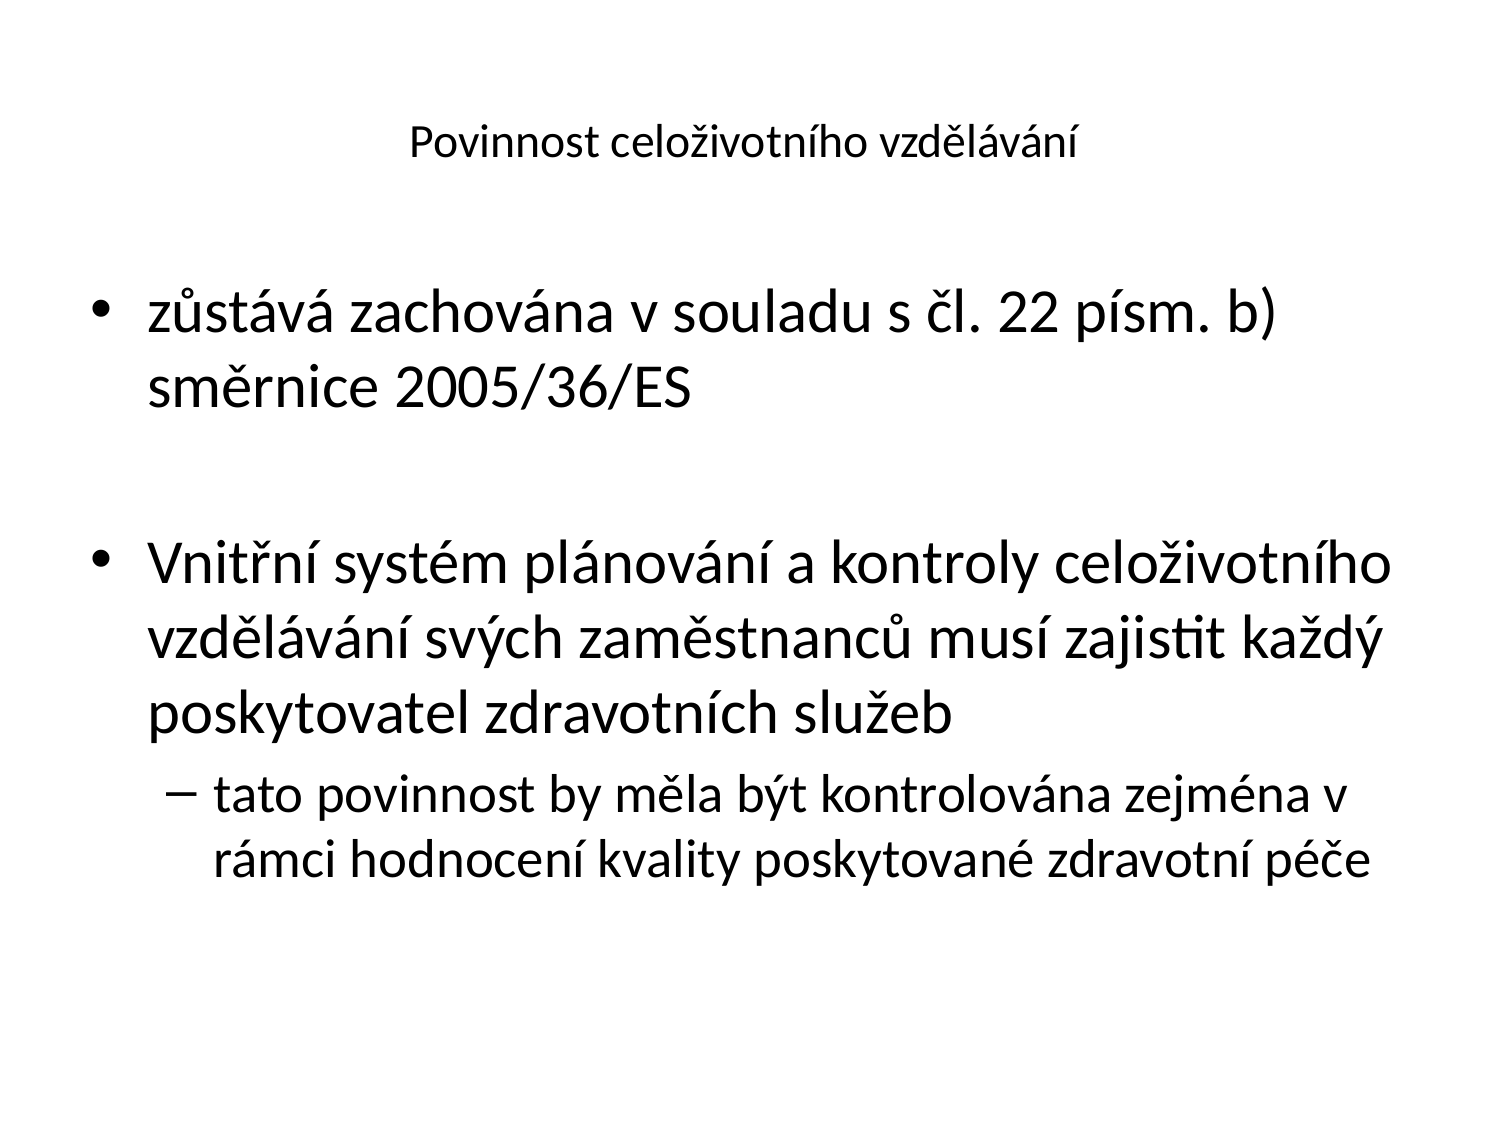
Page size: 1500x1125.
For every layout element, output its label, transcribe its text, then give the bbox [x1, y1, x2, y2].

title Povinnost celoživotního vzdělávání [75, 45, 1425, 233]
list zůstává zachována v souladu s čl. 22 písm. b) směrnice 2005/36/ES Vnitřní systém plánování a kontroly celoživotního vzdělávání svých zaměstnanců musí zajistit každý poskytovatel zdravotních služeb tato povinnost by měla být kontrolována zejména v rámci hodnocení kvality poskytované zdravotní péče [75, 262, 1425, 1005]
